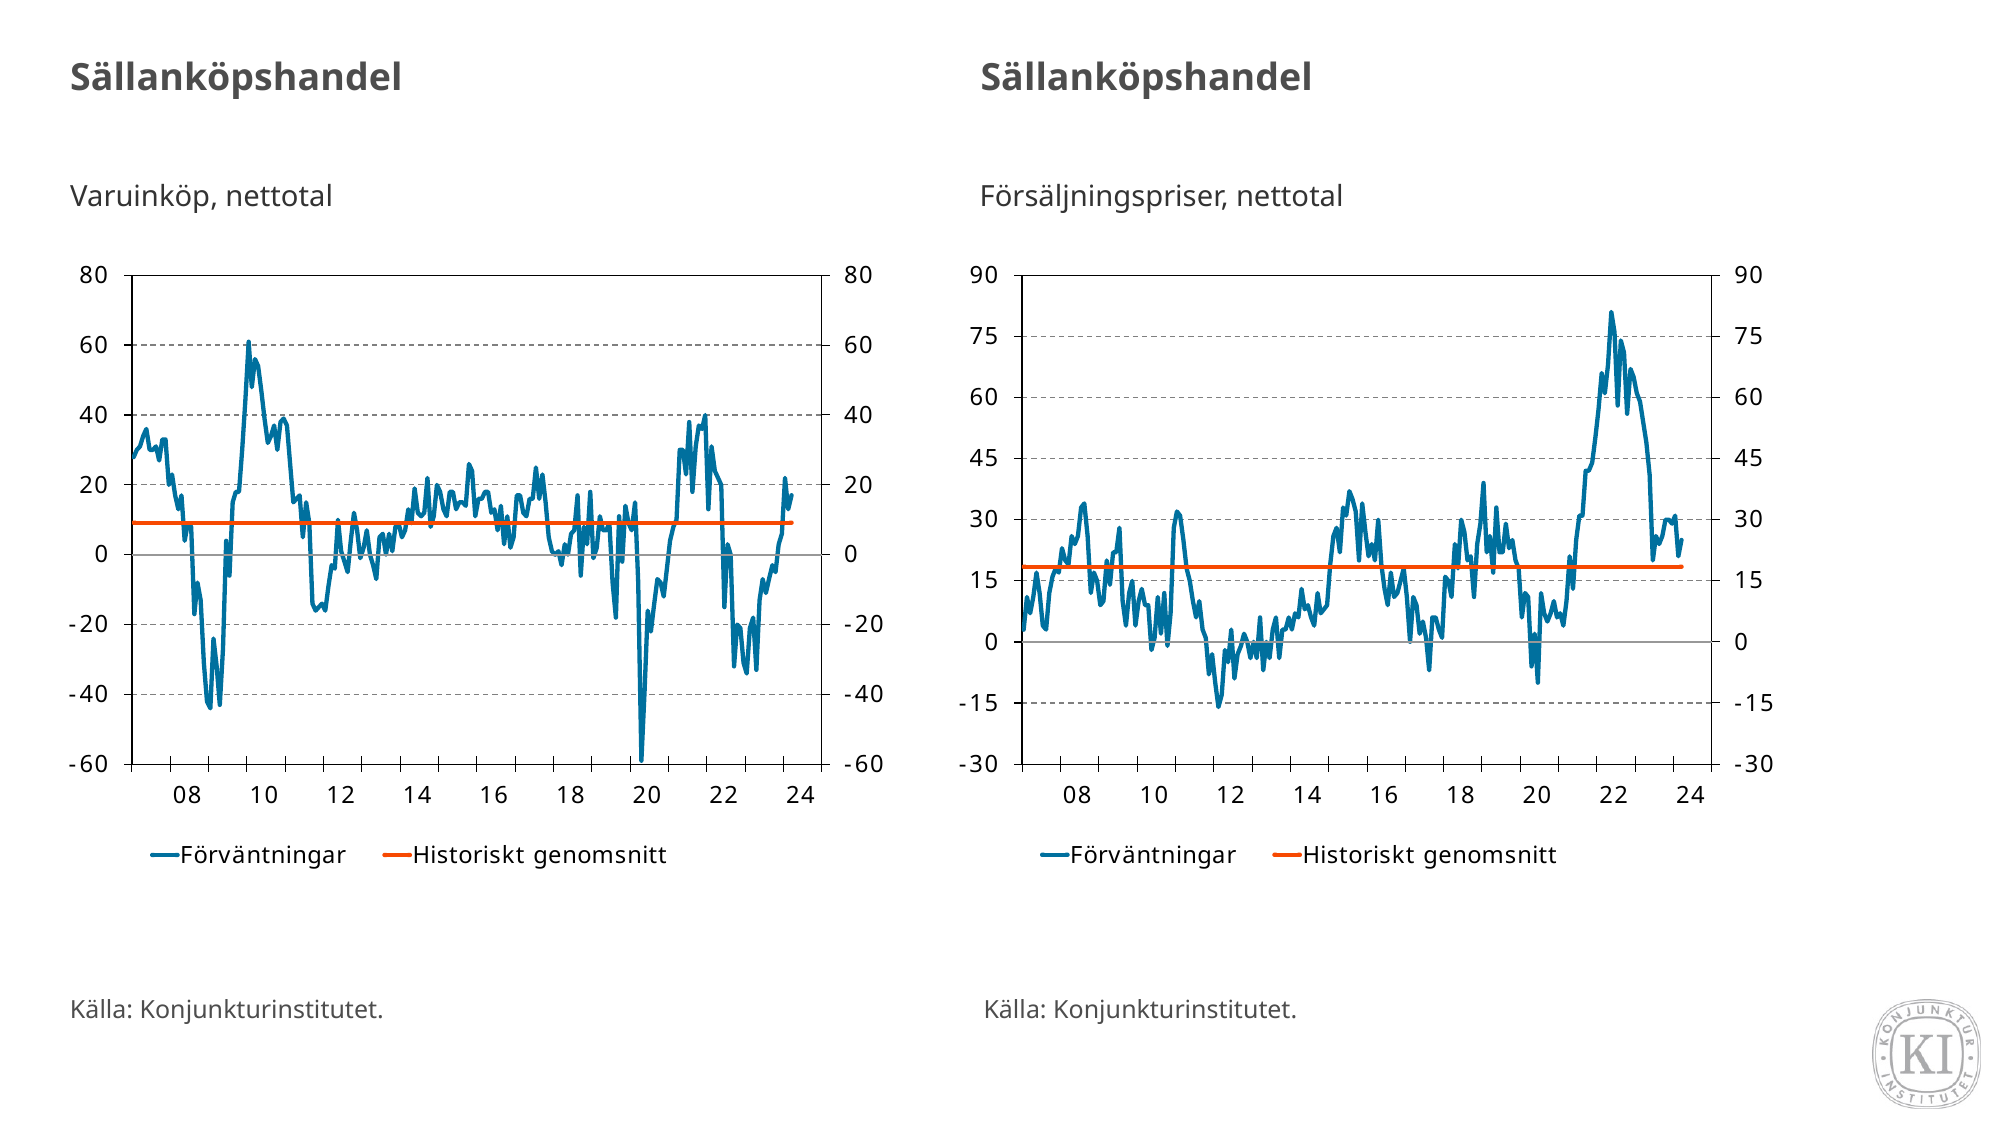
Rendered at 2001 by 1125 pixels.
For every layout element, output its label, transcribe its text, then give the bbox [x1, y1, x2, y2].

list Källa: Konjunkturinstitutet. [968, 986, 1852, 1105]
title Sällanköpshandel [55, 45, 938, 128]
subtitle Källa: Konjunkturinstitutet. [55, 986, 938, 1105]
picture [1872, 999, 1981, 1109]
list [941, 249, 1829, 874]
list Försäljningspriser, nettotal [964, 137, 1848, 220]
list Varuinköp, nettotal [55, 137, 938, 220]
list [51, 249, 939, 874]
list Sällanköpshandel [965, 45, 1849, 129]
